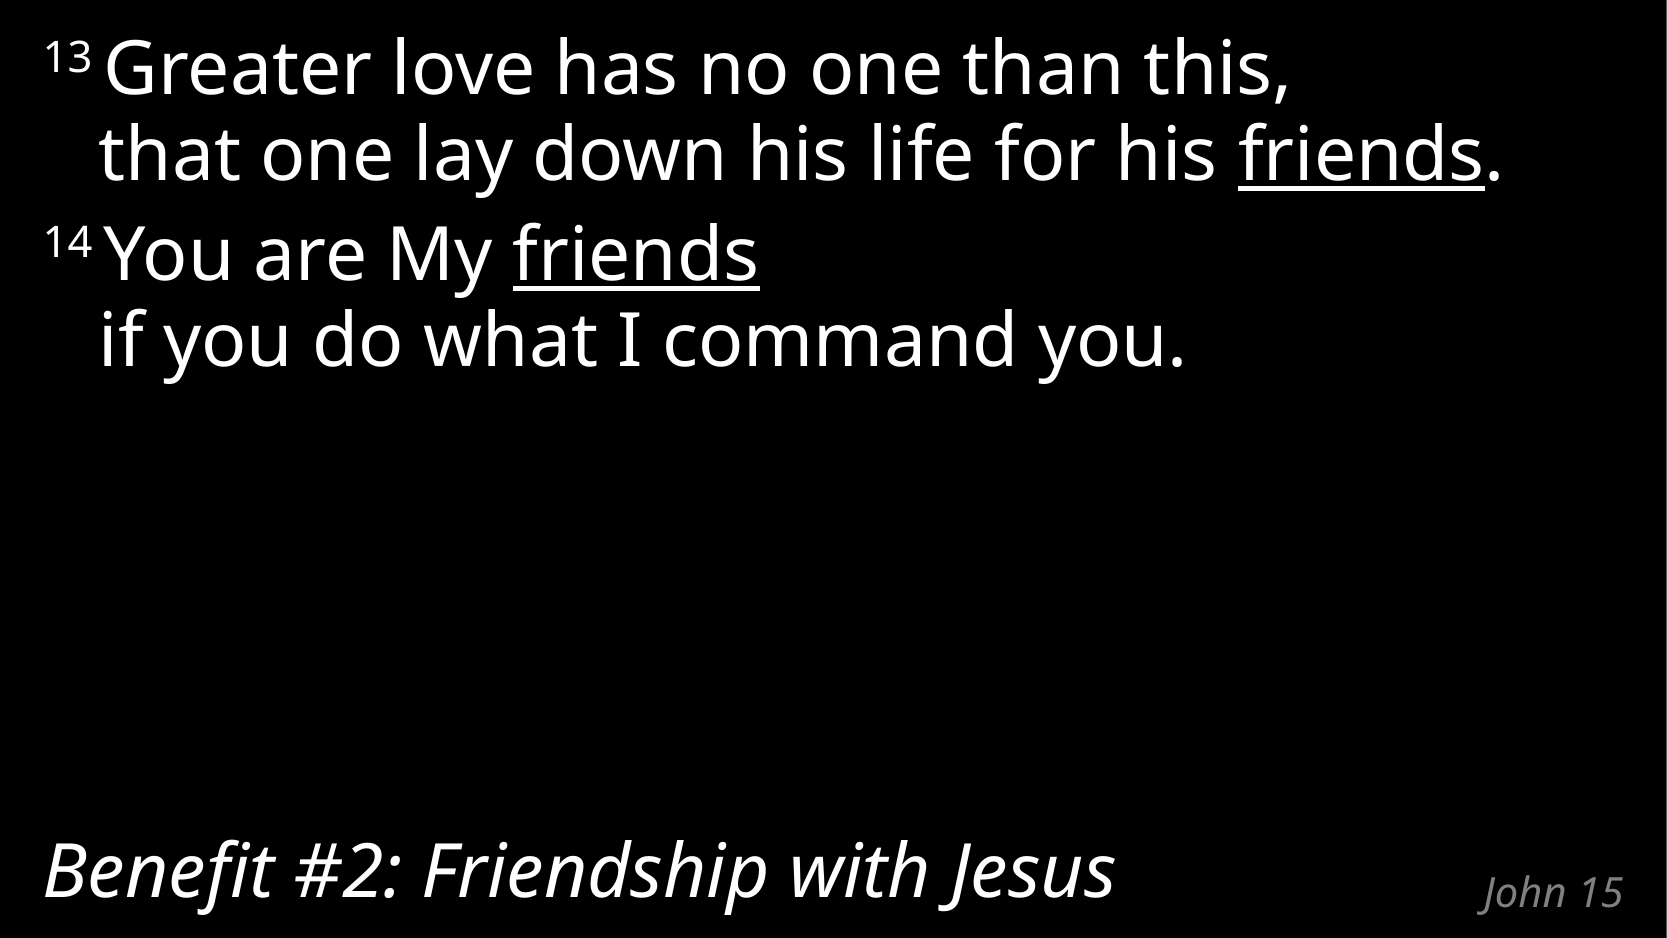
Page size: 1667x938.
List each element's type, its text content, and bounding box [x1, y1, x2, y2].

list Benefit #2: Friendship with Jesus [27, 833, 1247, 923]
list 13 Greater love has no one than this, that one lay down his life for his friends. 14 You are My friends if you do what I command you. [27, 18, 1640, 813]
title John 15 [1247, 833, 1640, 923]
